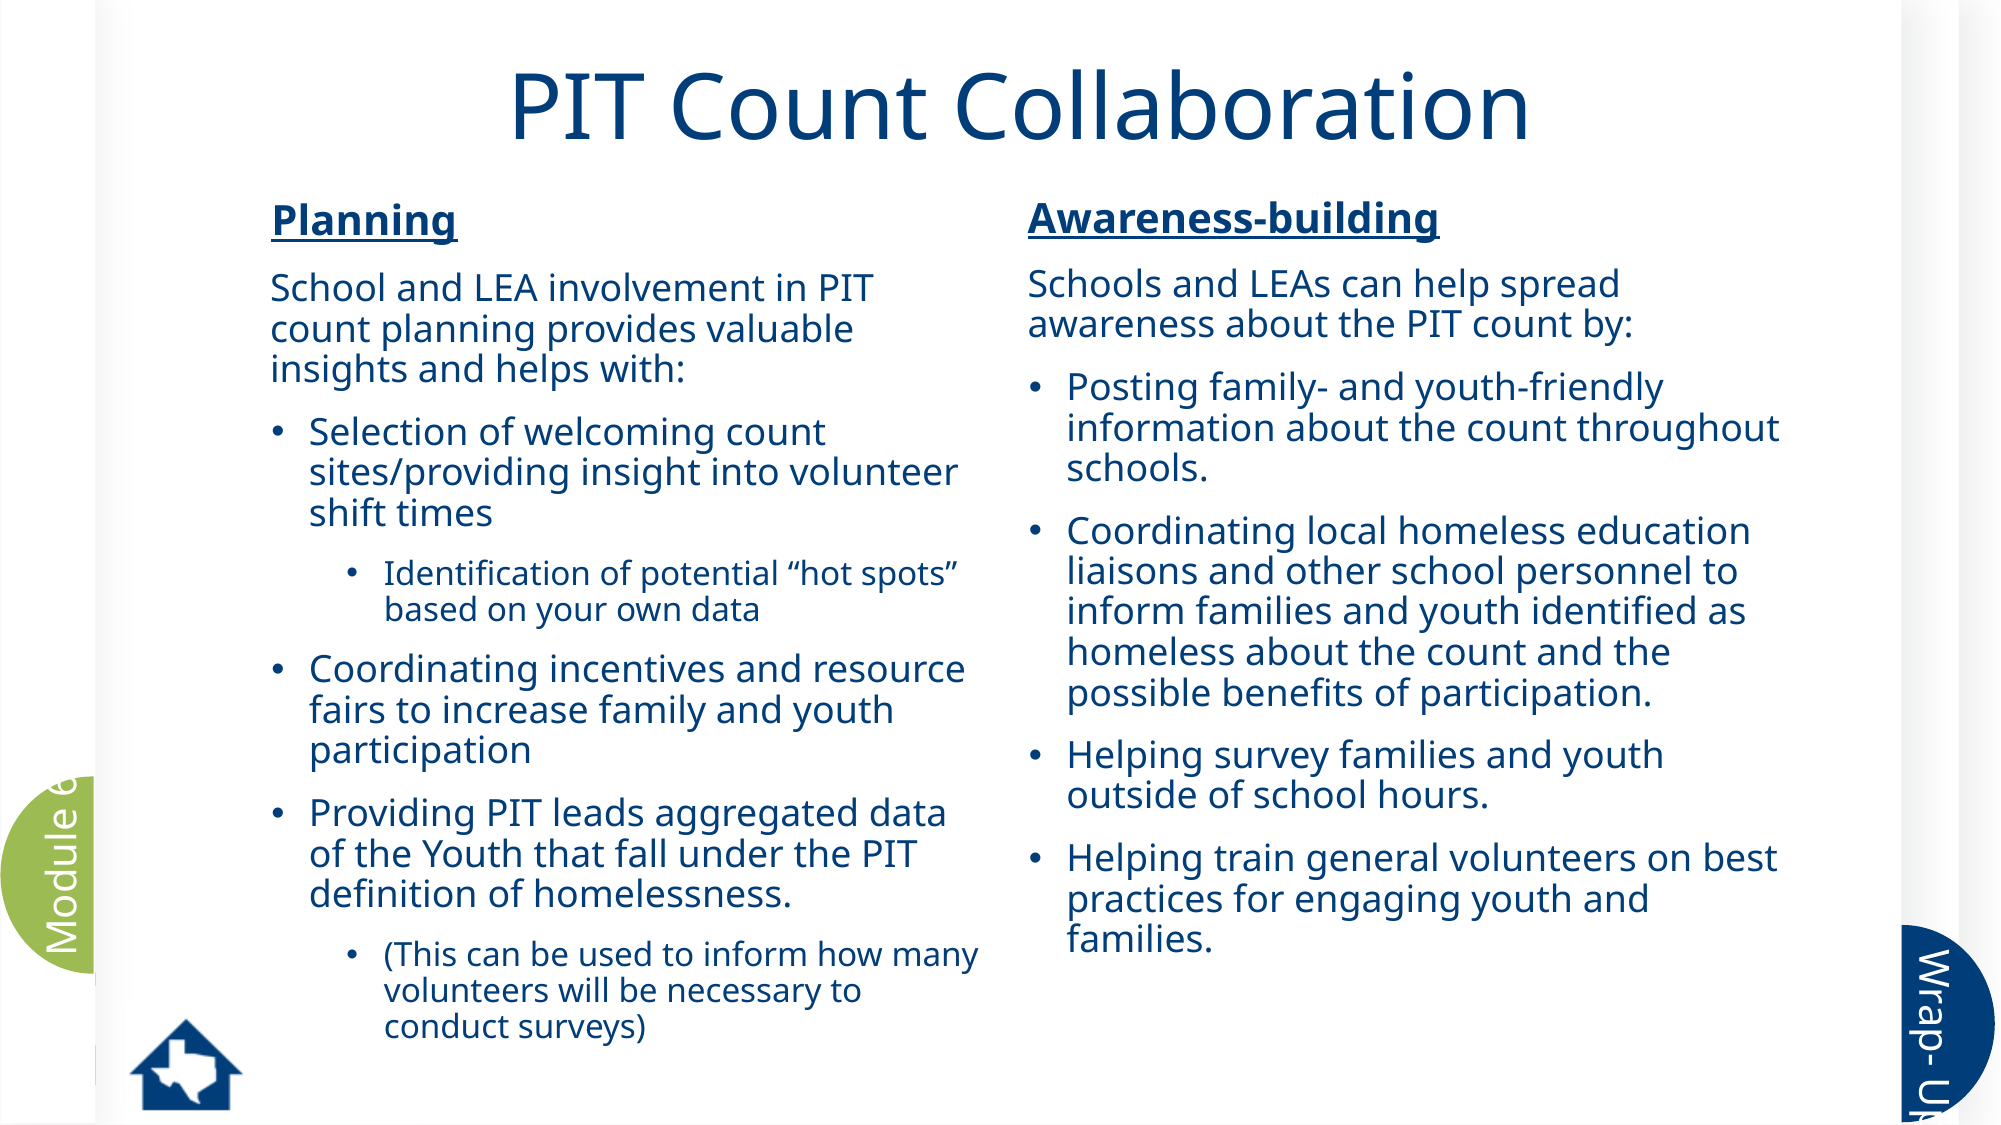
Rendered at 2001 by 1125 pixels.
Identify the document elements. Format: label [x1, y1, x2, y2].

text_box [1, 0, 1994, 1125]
